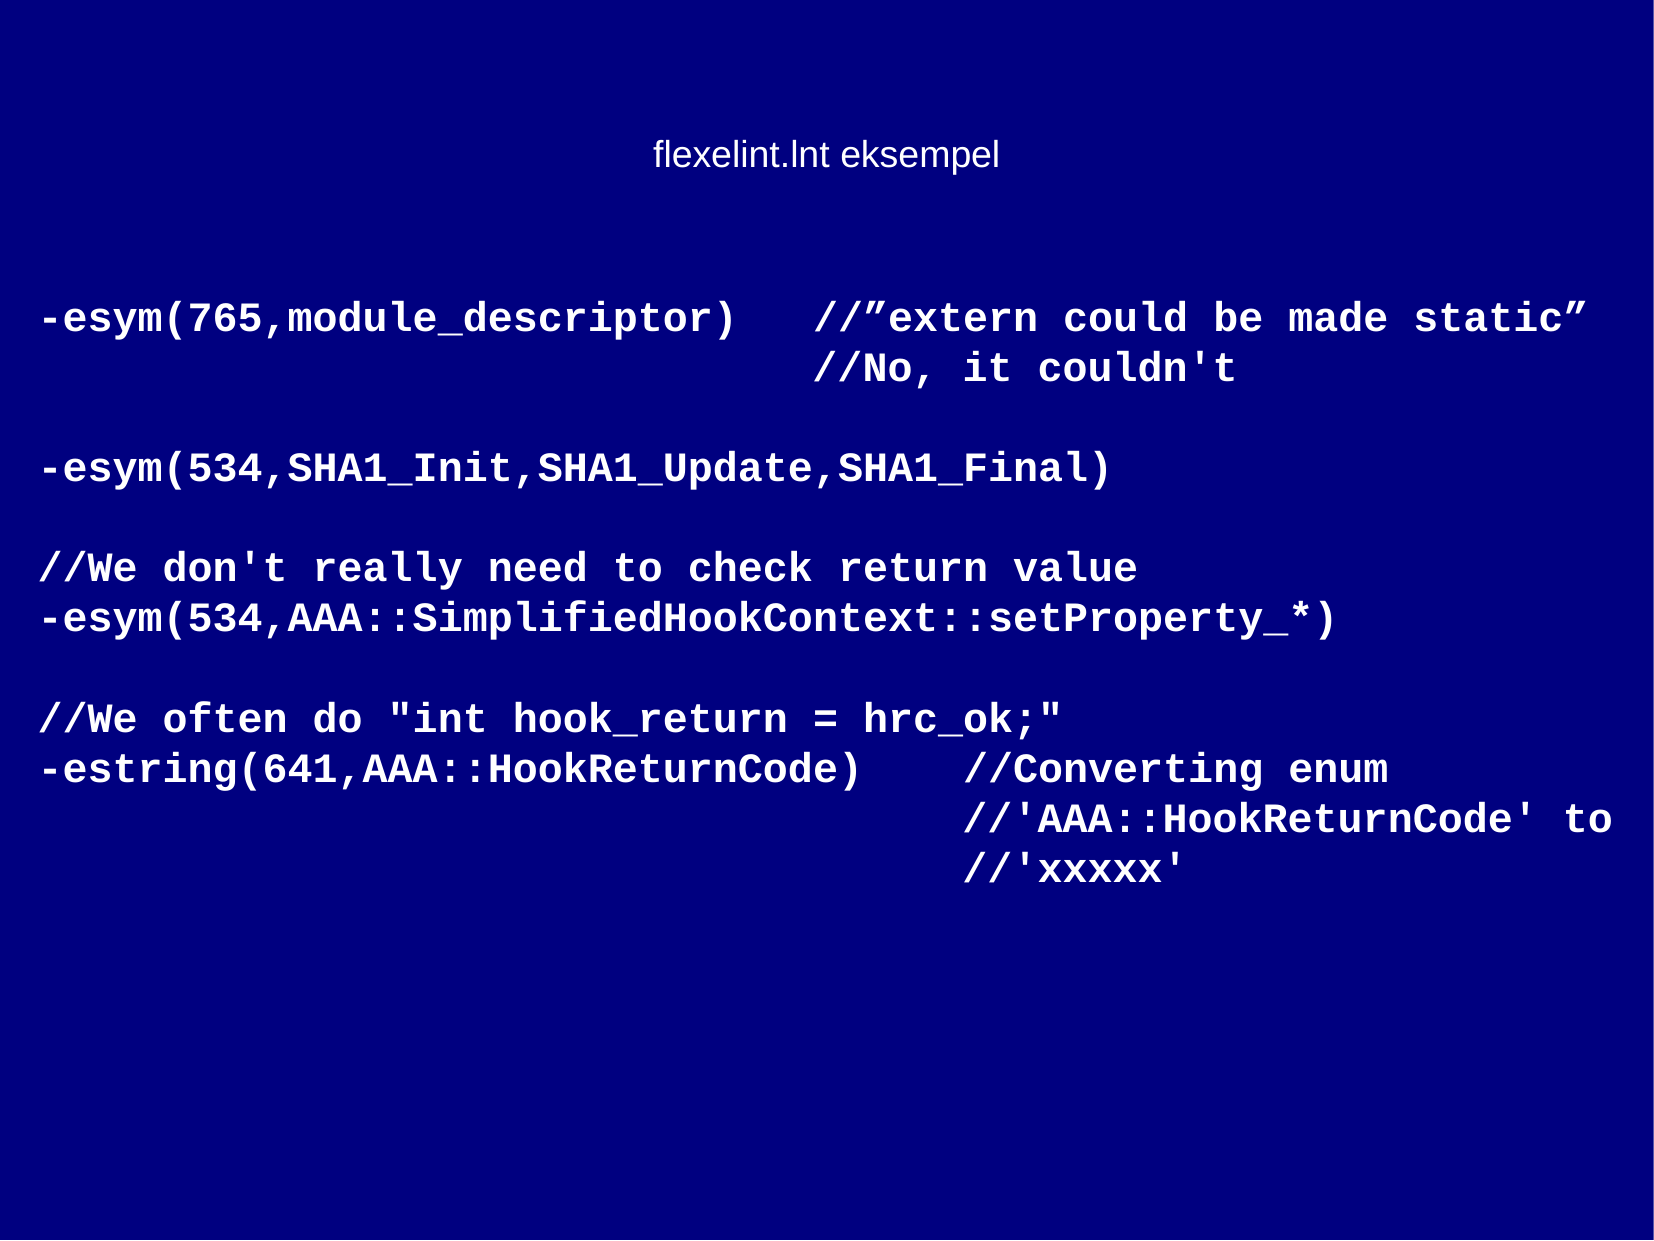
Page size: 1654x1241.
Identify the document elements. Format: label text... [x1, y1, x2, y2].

text_box -esym(765,module_descriptor) //”extern could be made static” //No, it couldn't -esym(534,SHA1_Init,SHA1_Update,SHA1_Final) //We don't really need to check return value -esym(534,AAA::SimplifiedHookContext::setProperty_*) //We often do "int hook_return = hrc_ok;" -estring(641,AAA::HookReturnCode) //Converting enum //'AAA::HookReturnCode' to //'xxxxx' [37, 290, 1613, 1109]
text_box flexelint.lnt eksempel [82, 49, 1571, 257]
